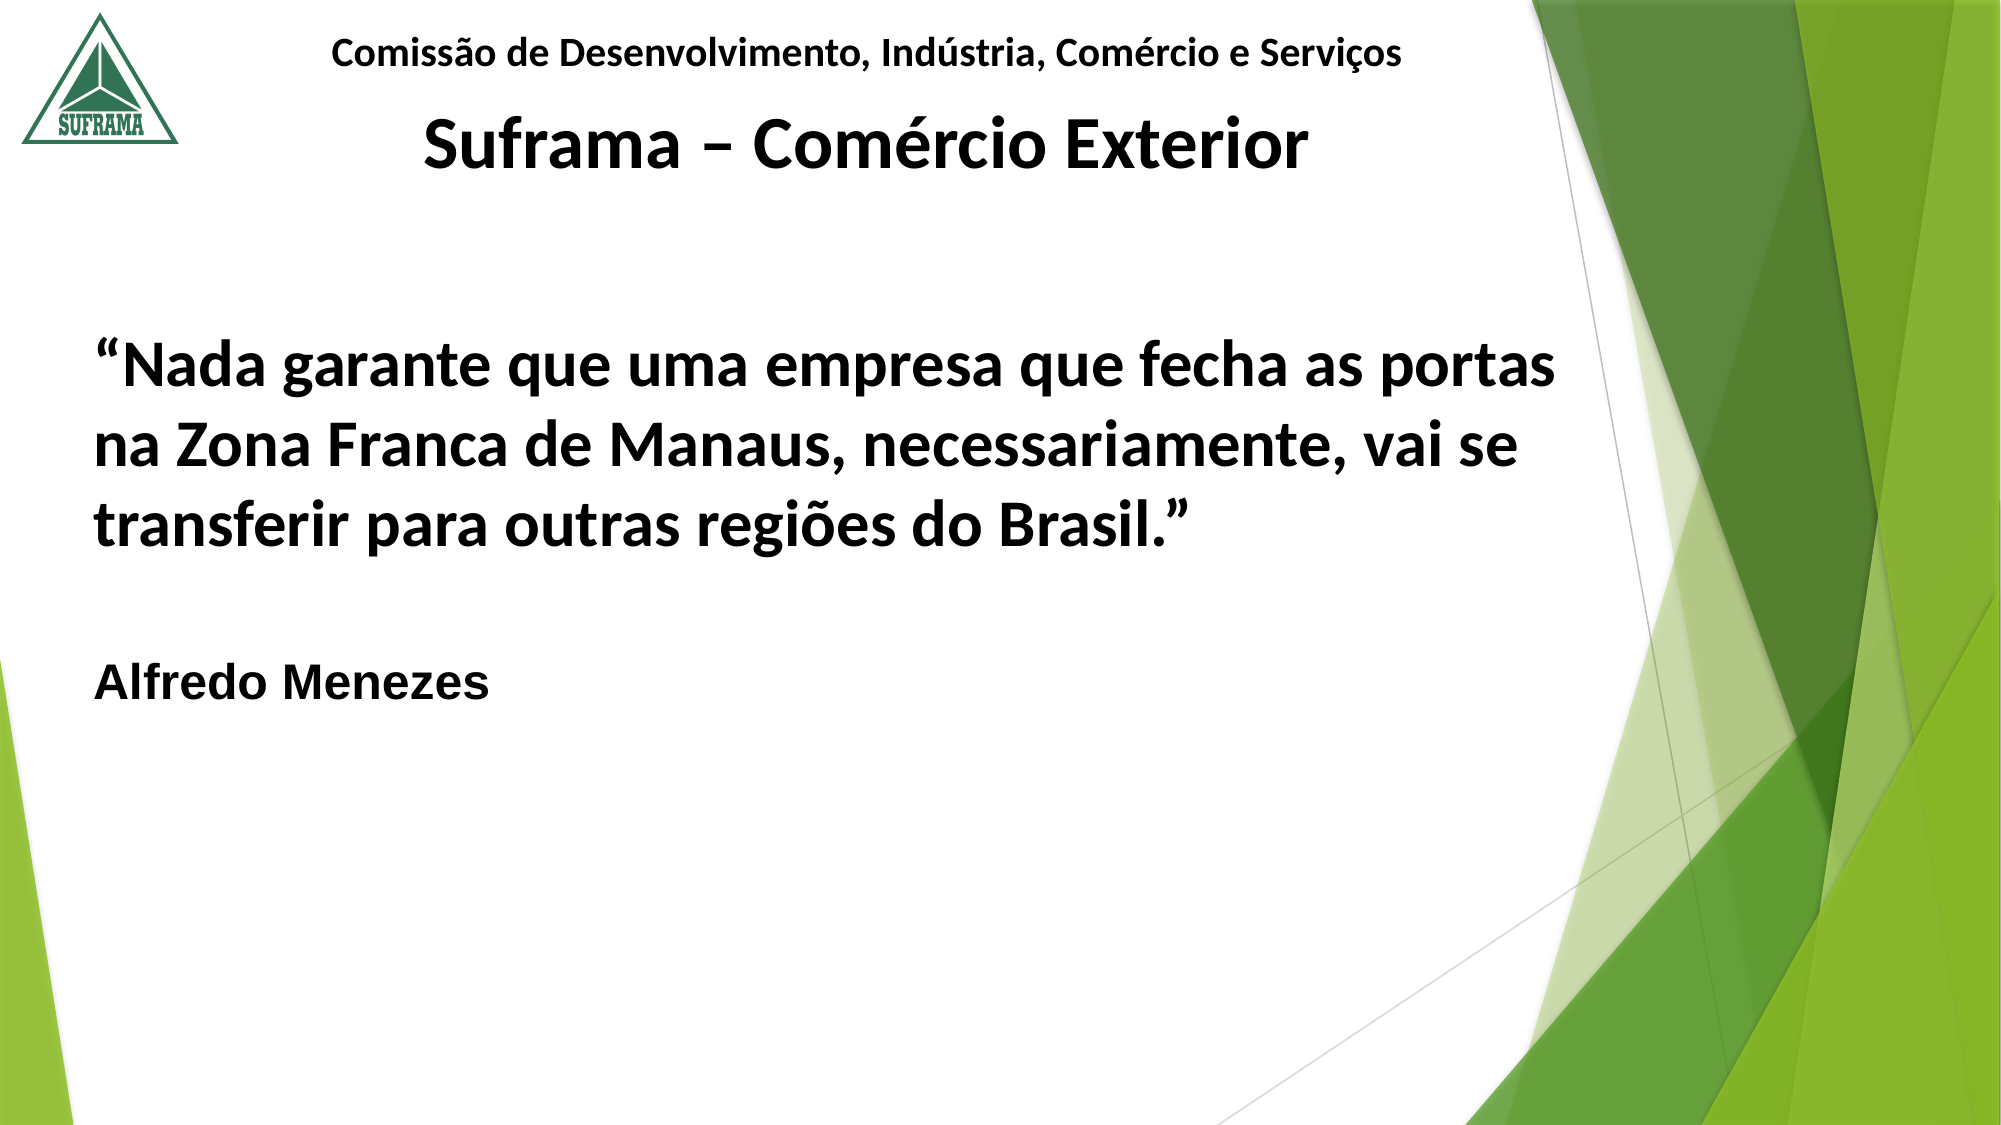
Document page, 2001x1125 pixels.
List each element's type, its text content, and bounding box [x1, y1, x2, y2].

picture [20, 11, 179, 145]
text_box “Nada garante que uma empresa que fecha as portas na Zona Franca de Manaus, necessariamente, vai se transferir para outras regiões do Brasil.” Alfredo Menezes [78, 312, 1596, 870]
text_box Comissão de Desenvolvimento, Indústria, Comércio e Serviços Suframa – Comércio Exterior [139, 97, 1596, 191]
